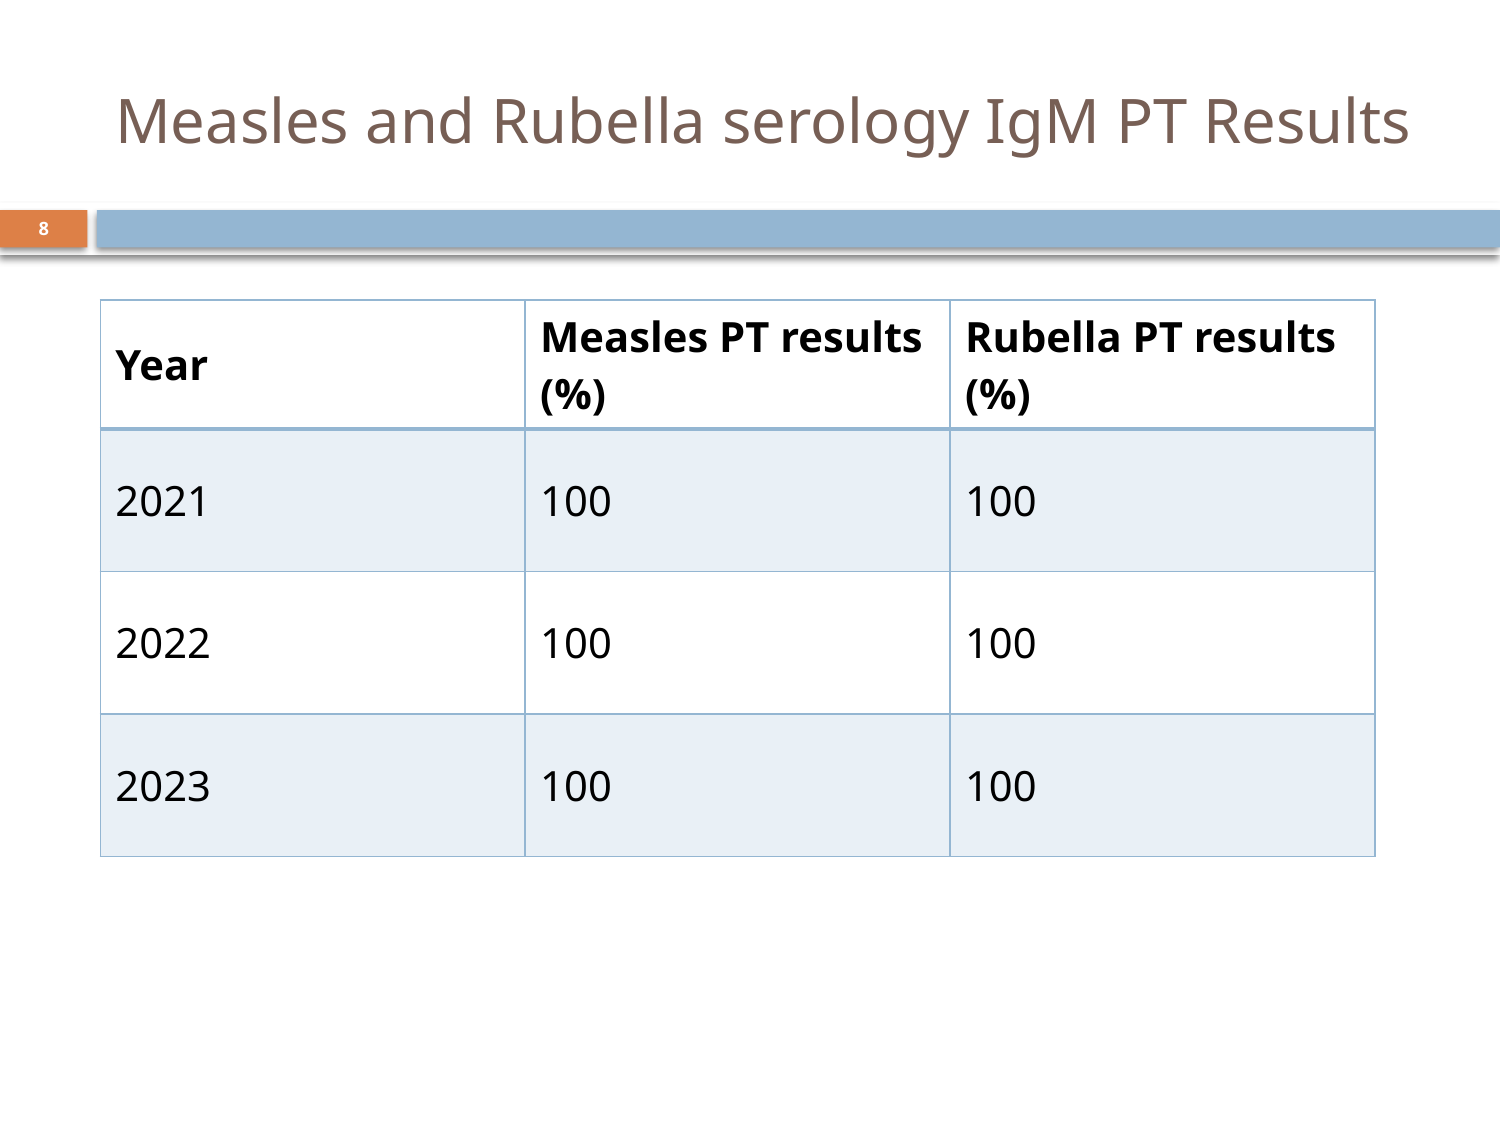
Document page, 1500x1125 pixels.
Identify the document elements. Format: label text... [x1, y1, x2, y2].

table_cell 2021 [101, 431, 524, 571]
table_cell 100 [951, 572, 1374, 713]
table_cell 100 [526, 572, 949, 713]
table_header Rubella PT results (%) [951, 301, 1374, 427]
table_header Measles PT results (%) [526, 301, 949, 427]
table_cell 2022 [101, 572, 524, 713]
table_cell 2023 [101, 715, 524, 856]
table_cell 100 [951, 715, 1374, 856]
title Measles and Rubella serology IgM PT Results [100, 37, 1438, 200]
table_cell 100 [951, 431, 1374, 571]
slide_number 8 [0, 208, 88, 249]
table_header Year [101, 301, 524, 427]
table_cell 100 [526, 715, 949, 856]
table_cell 100 [526, 431, 949, 571]
